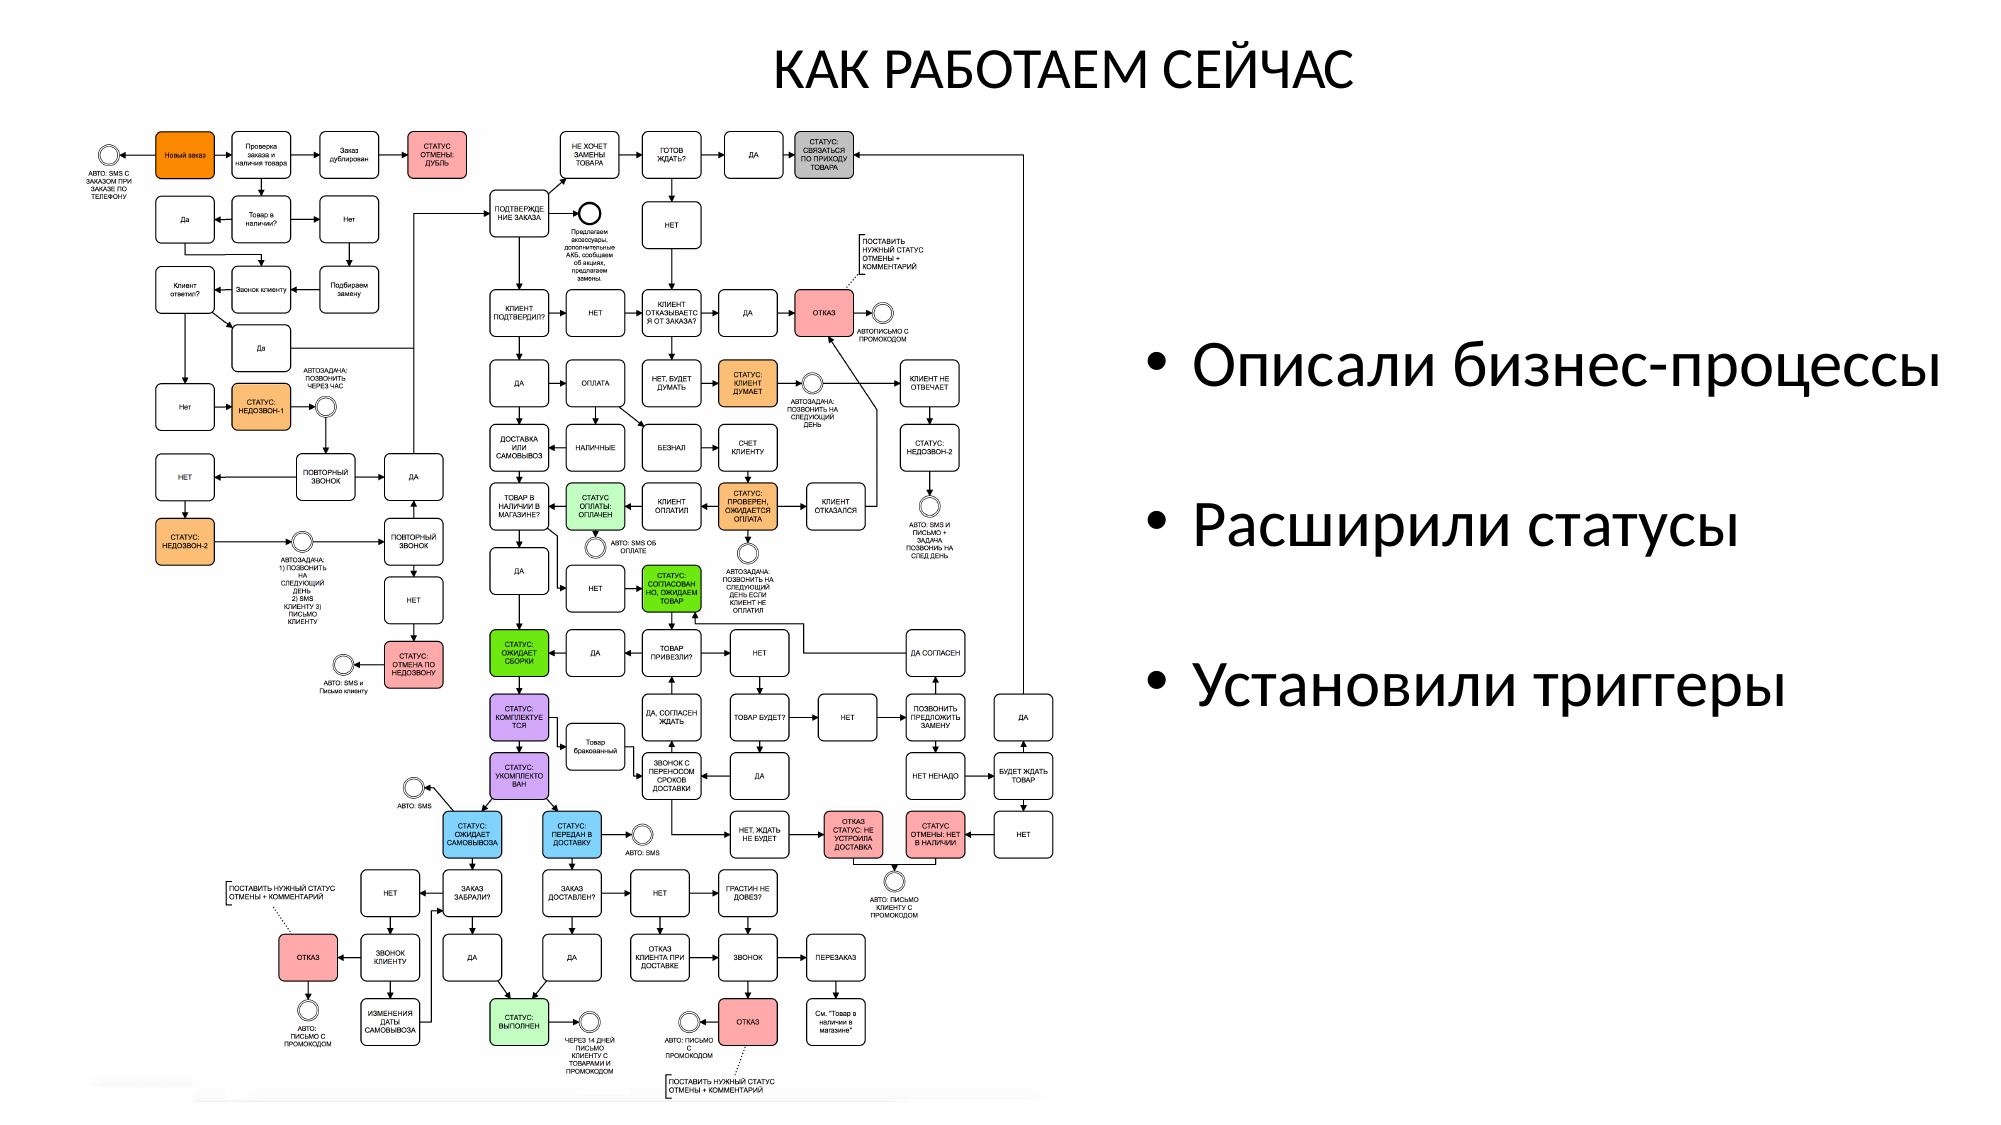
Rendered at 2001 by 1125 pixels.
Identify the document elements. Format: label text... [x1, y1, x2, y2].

text_box КАК РАБОТАЕМ СЕЙЧАС [758, 22, 1371, 108]
text_box Описали бизнес-процессы Расширили статусы Установили триггеры [1130, 312, 1960, 807]
picture [68, 110, 1065, 1106]
